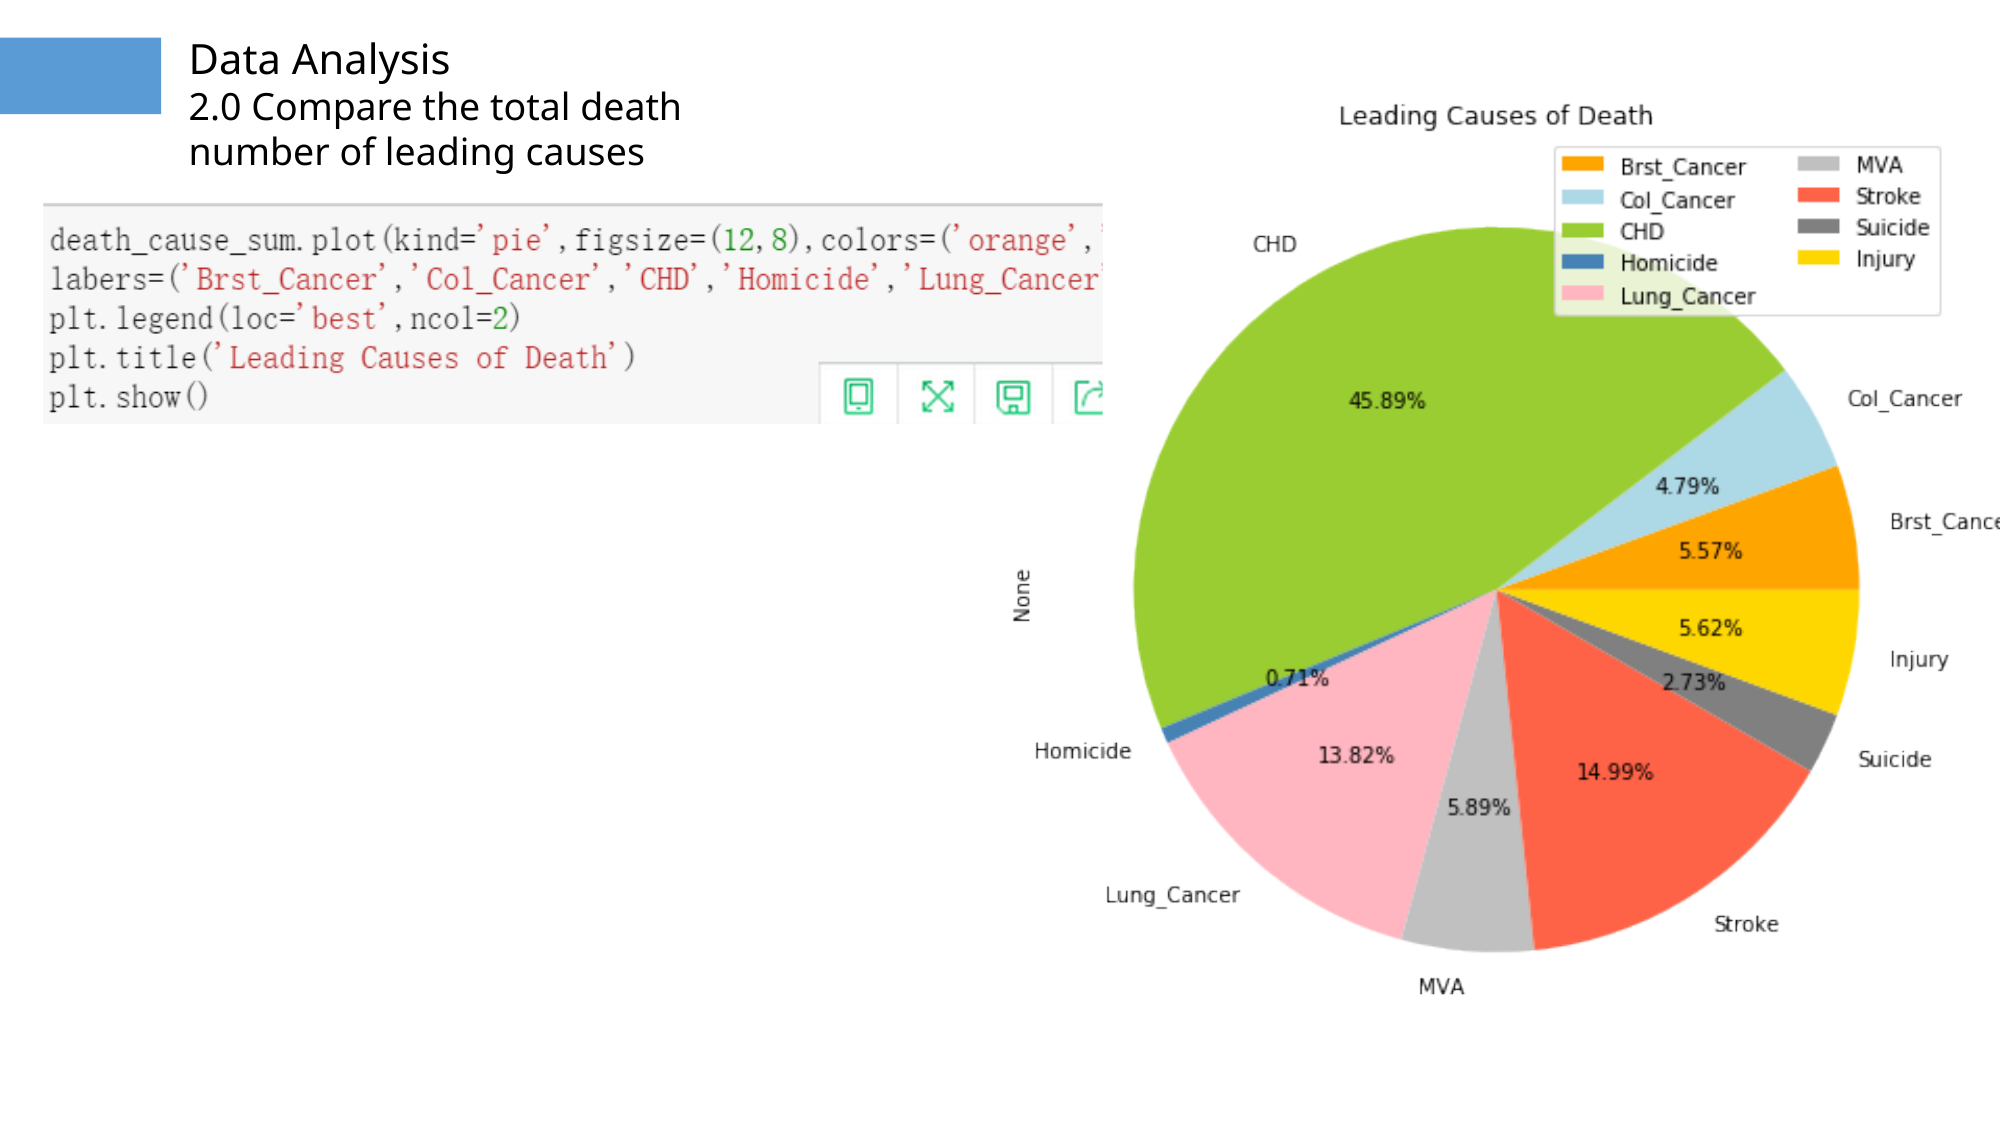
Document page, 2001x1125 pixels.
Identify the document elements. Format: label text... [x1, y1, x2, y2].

picture [43, 90, 2000, 1066]
text_box [0, 37, 162, 115]
text_box Data Analysis 2.0 Compare the total death number of leading causes [173, 25, 740, 181]
